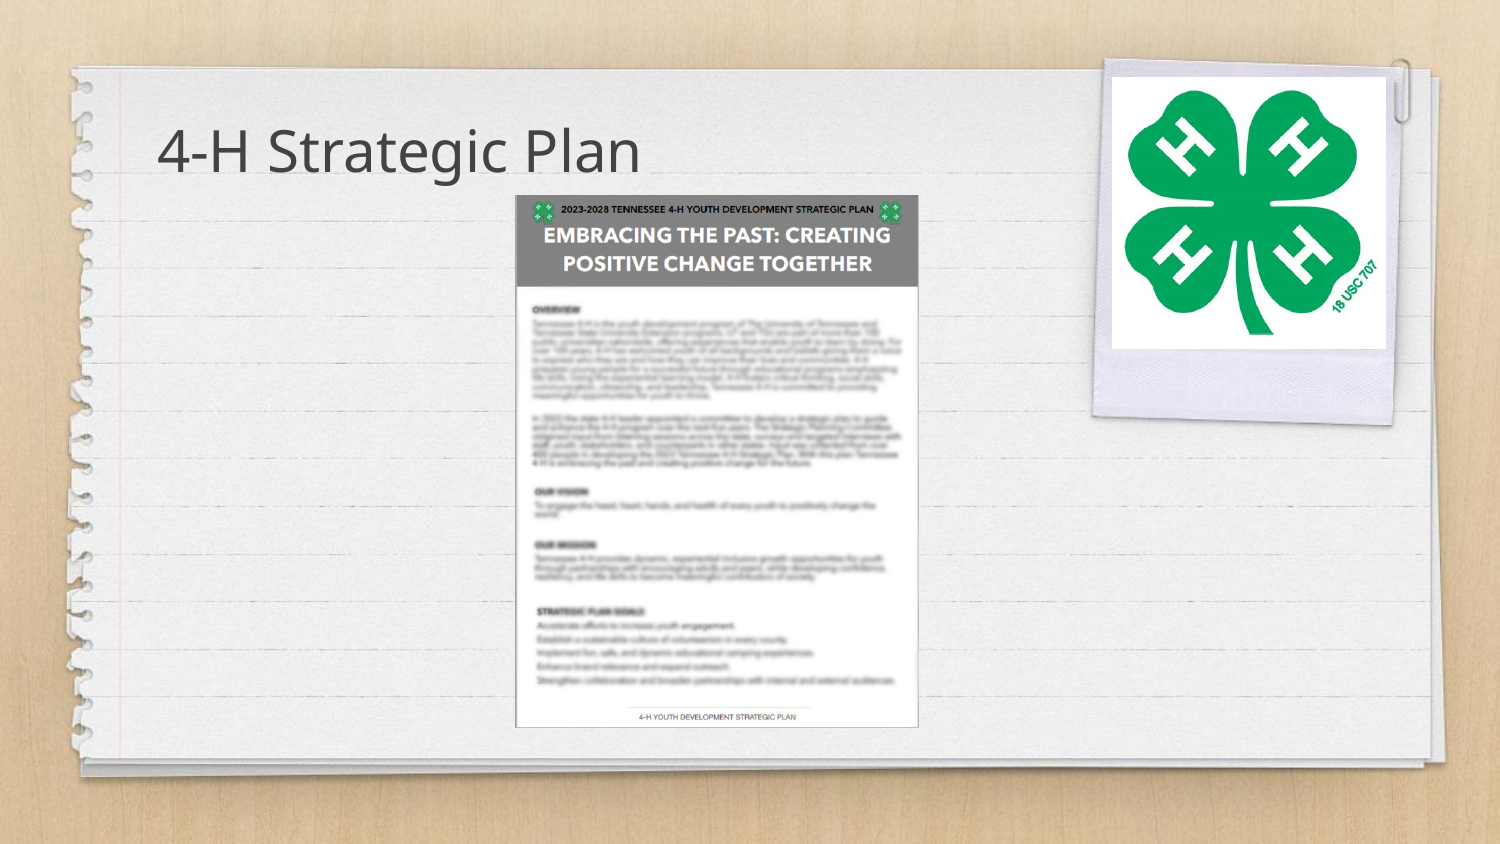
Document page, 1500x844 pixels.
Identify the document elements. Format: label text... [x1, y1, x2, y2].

title 4-H Strategic Plan [142, 58, 1066, 200]
picture [0, 0, 1500, 844]
